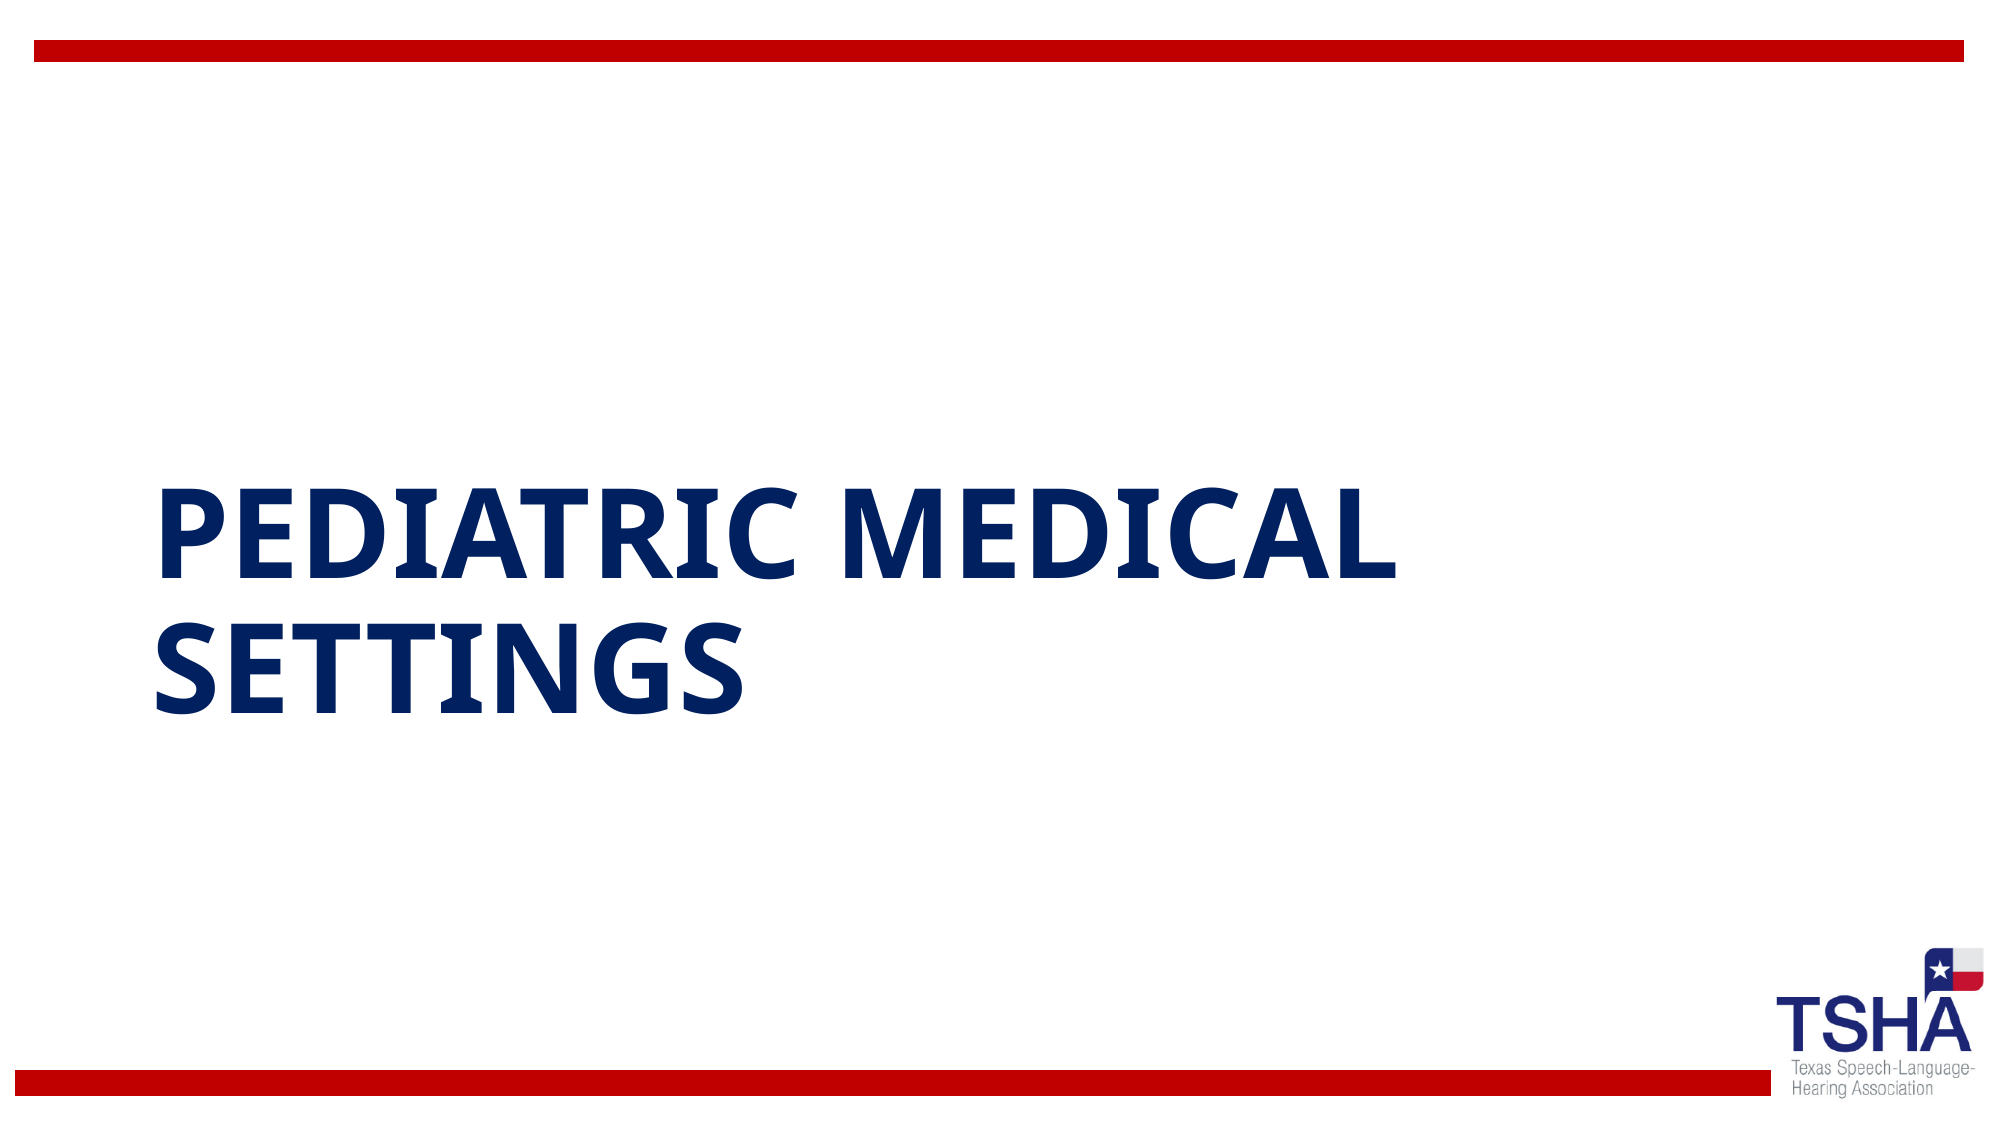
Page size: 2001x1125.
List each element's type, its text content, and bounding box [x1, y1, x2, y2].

title PEDIATRIC MEDICAL SETTINGS [136, 280, 1862, 749]
picture [1757, 919, 2000, 1125]
